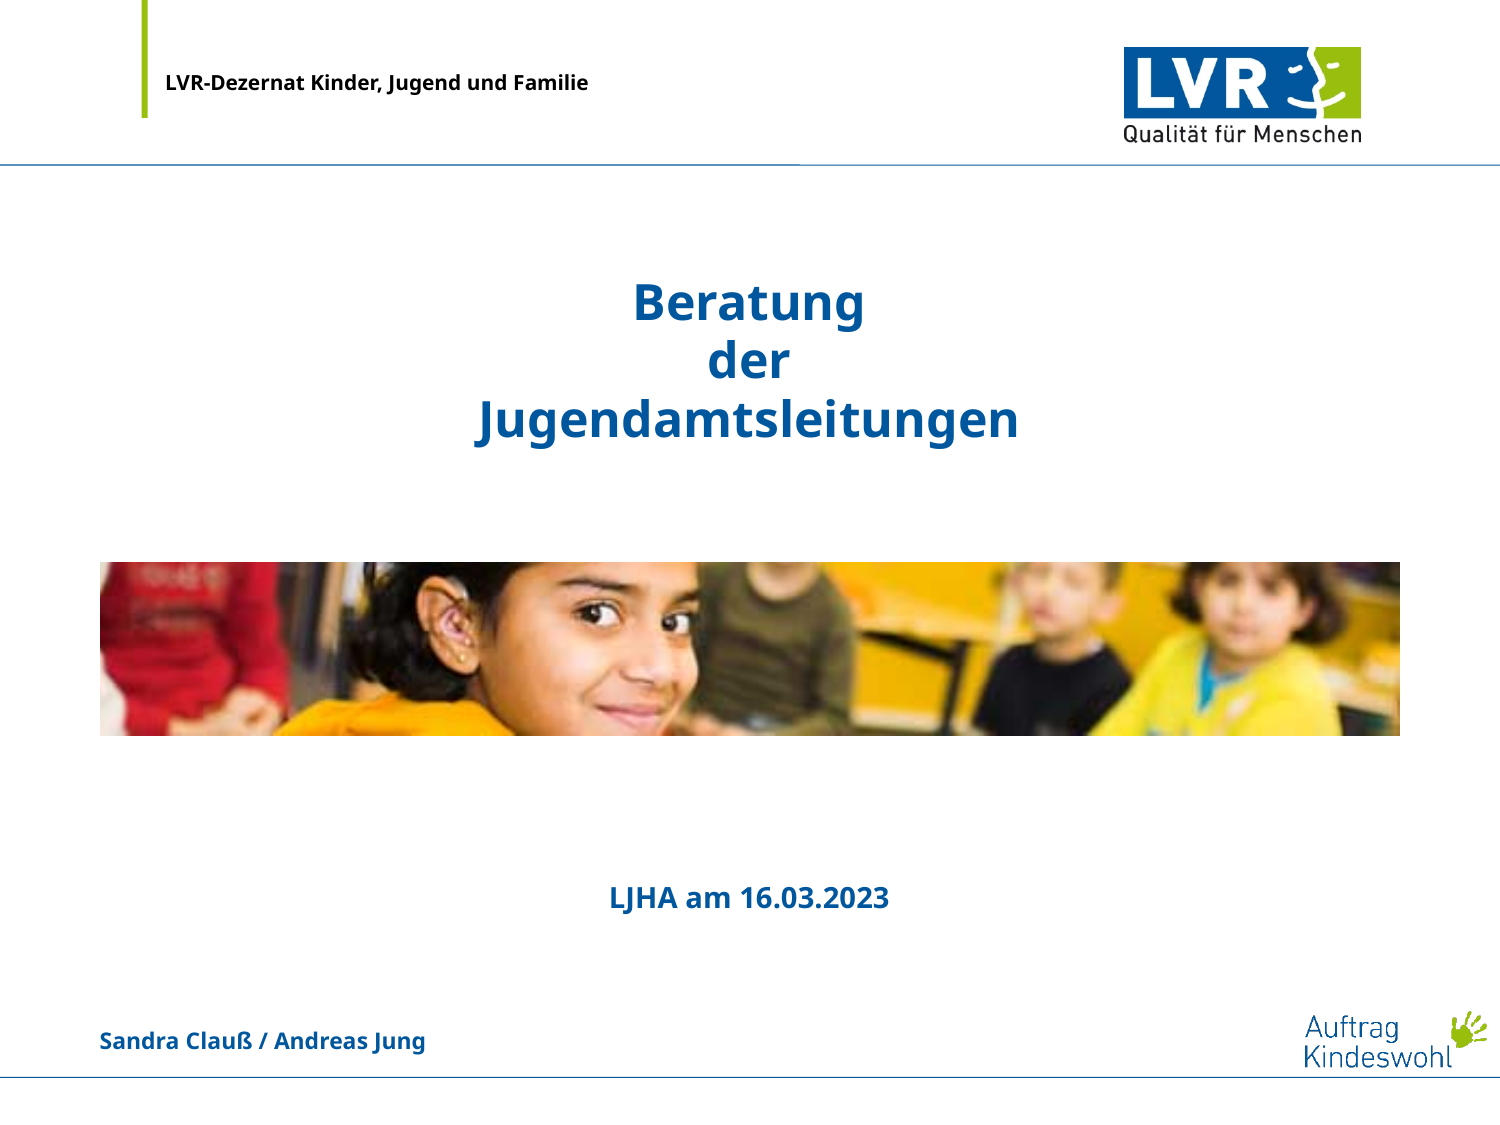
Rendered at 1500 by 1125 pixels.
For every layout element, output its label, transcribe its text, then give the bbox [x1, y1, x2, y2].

picture [1124, 47, 1361, 143]
text_box Beratung der Jugendamtsleitungen LJHA am 16.03.2023 [99, 743, 1400, 915]
text_box Beratung der Jugendamtsleitungen LJHA am 16.03.2023 [99, 267, 1400, 562]
text_box Sandra Clauß / Andreas Jung [84, 1018, 562, 1062]
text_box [99, 562, 1400, 736]
picture [1305, 1011, 1487, 1068]
